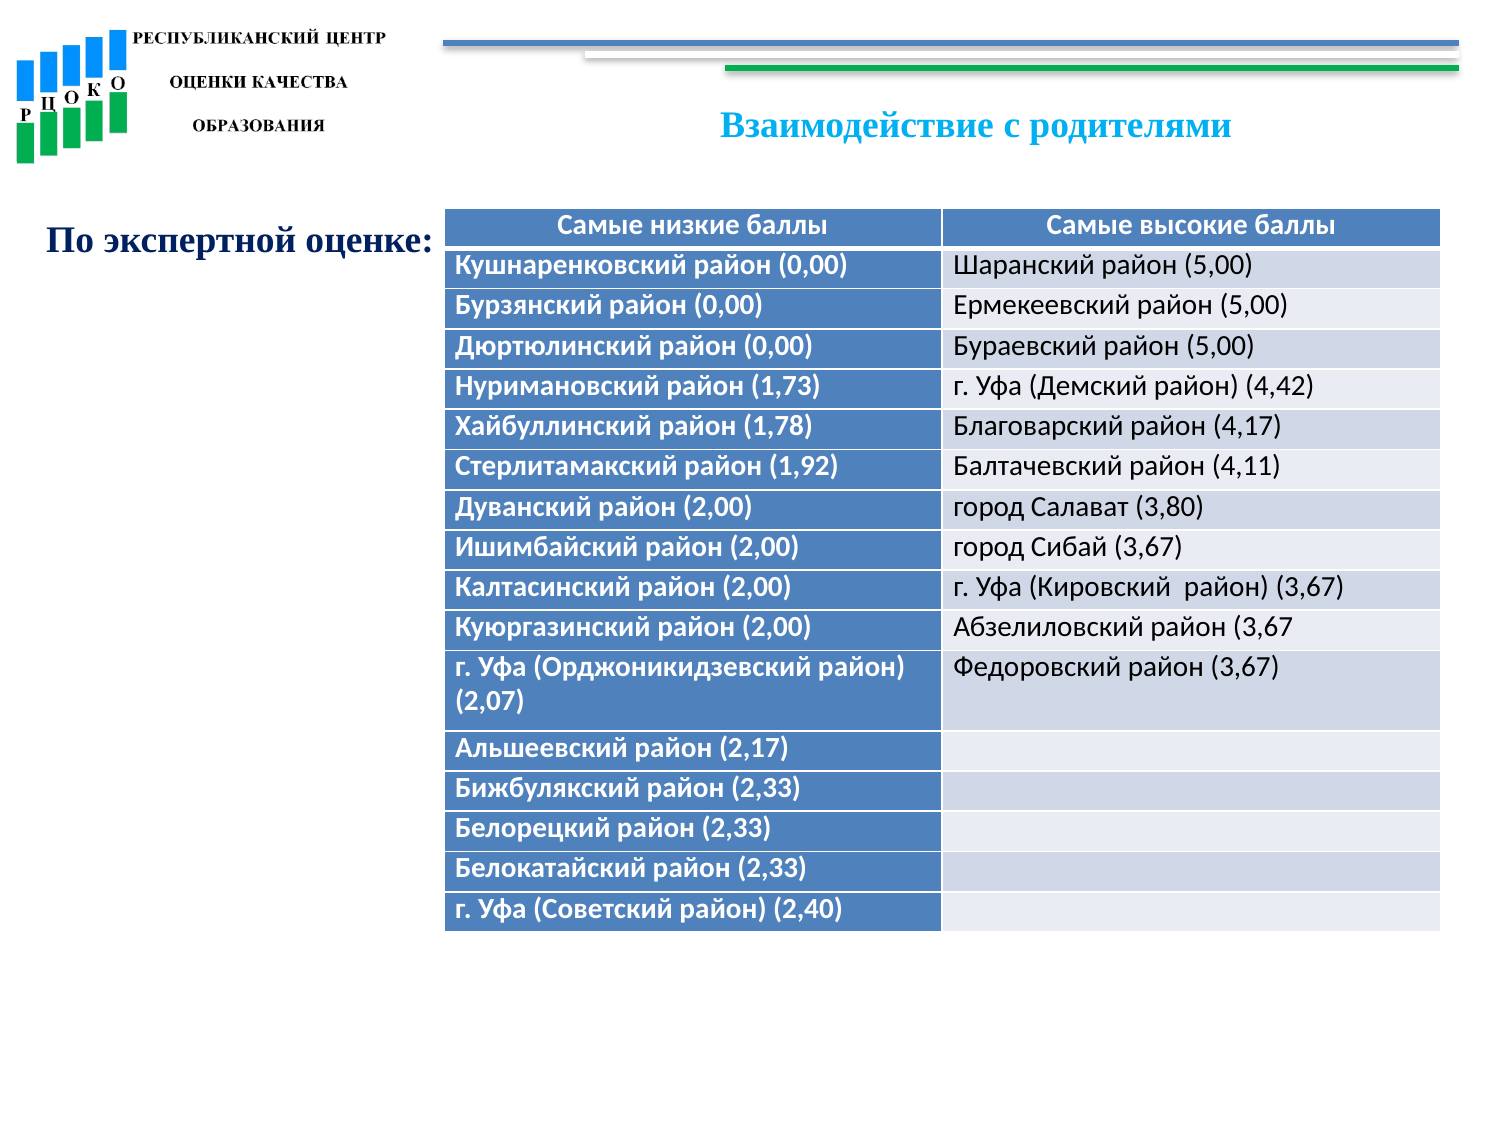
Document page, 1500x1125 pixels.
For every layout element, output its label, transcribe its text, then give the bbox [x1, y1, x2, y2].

table_cell Белорецкий район (2,33) [445, 812, 941, 851]
table_cell Благоварский район (4,17) [943, 410, 1440, 449]
table_cell Альшеевский район (2,17) [445, 732, 941, 770]
table_cell [943, 852, 1440, 891]
table_cell Бураевский район (5,00) [943, 330, 1440, 368]
picture [0, 1, 396, 183]
table_cell Федоровский район (3,67) [943, 651, 1440, 730]
table_header Самые низкие баллы [445, 209, 941, 246]
table_cell Дуванский район (2,00) [445, 491, 941, 529]
table_cell Ишимбайский район (2,00) [445, 531, 941, 569]
table_cell Куюргазинский район (2,00) [445, 611, 941, 650]
table_cell Стерлитамакский район (1,92) [445, 450, 941, 489]
table_cell [943, 732, 1440, 770]
table_cell Дюртюлинский район (0,00) [445, 330, 941, 368]
table_cell Хайбуллинский район (1,78) [445, 410, 941, 449]
table_cell Белокатайский район (2,33) [445, 852, 941, 891]
table_cell г. Уфа (Демский район) (4,42) [943, 370, 1440, 408]
table_cell [943, 772, 1440, 810]
table_cell Бурзянский район (0,00) [445, 289, 941, 328]
table_cell Калтасинский район (2,00) [445, 571, 941, 609]
table_cell Шаранский район (5,00) [943, 251, 1440, 288]
table_cell г. Уфа (Орджоникидзевский район) (2,07) [445, 651, 941, 730]
table_cell Ермекеевский район (5,00) [943, 289, 1440, 328]
table_cell Абзелиловский район (3,67 [943, 611, 1440, 650]
table_cell Бижбулякский район (2,33) [445, 772, 941, 810]
table_cell Балтачевский район (4,11) [943, 450, 1440, 489]
table_cell город Сибай (3,67) [943, 531, 1440, 569]
table_cell г. Уфа (Советский район) (2,40) [445, 893, 941, 931]
text_box Взаимодействие с родителями [705, 92, 1248, 153]
table_header Самые высокие баллы [943, 209, 1440, 246]
table_cell Кушнаренковский район (0,00) [445, 251, 941, 288]
table_cell Нуримановский район (1,73) [445, 370, 941, 408]
table_cell [943, 893, 1440, 931]
table_cell г. Уфа (Кировский район) (3,67) [943, 571, 1440, 609]
text_box По экспертной оценке: [31, 208, 443, 268]
table_cell город Салават (3,80) [943, 491, 1440, 529]
table_cell [943, 812, 1440, 851]
